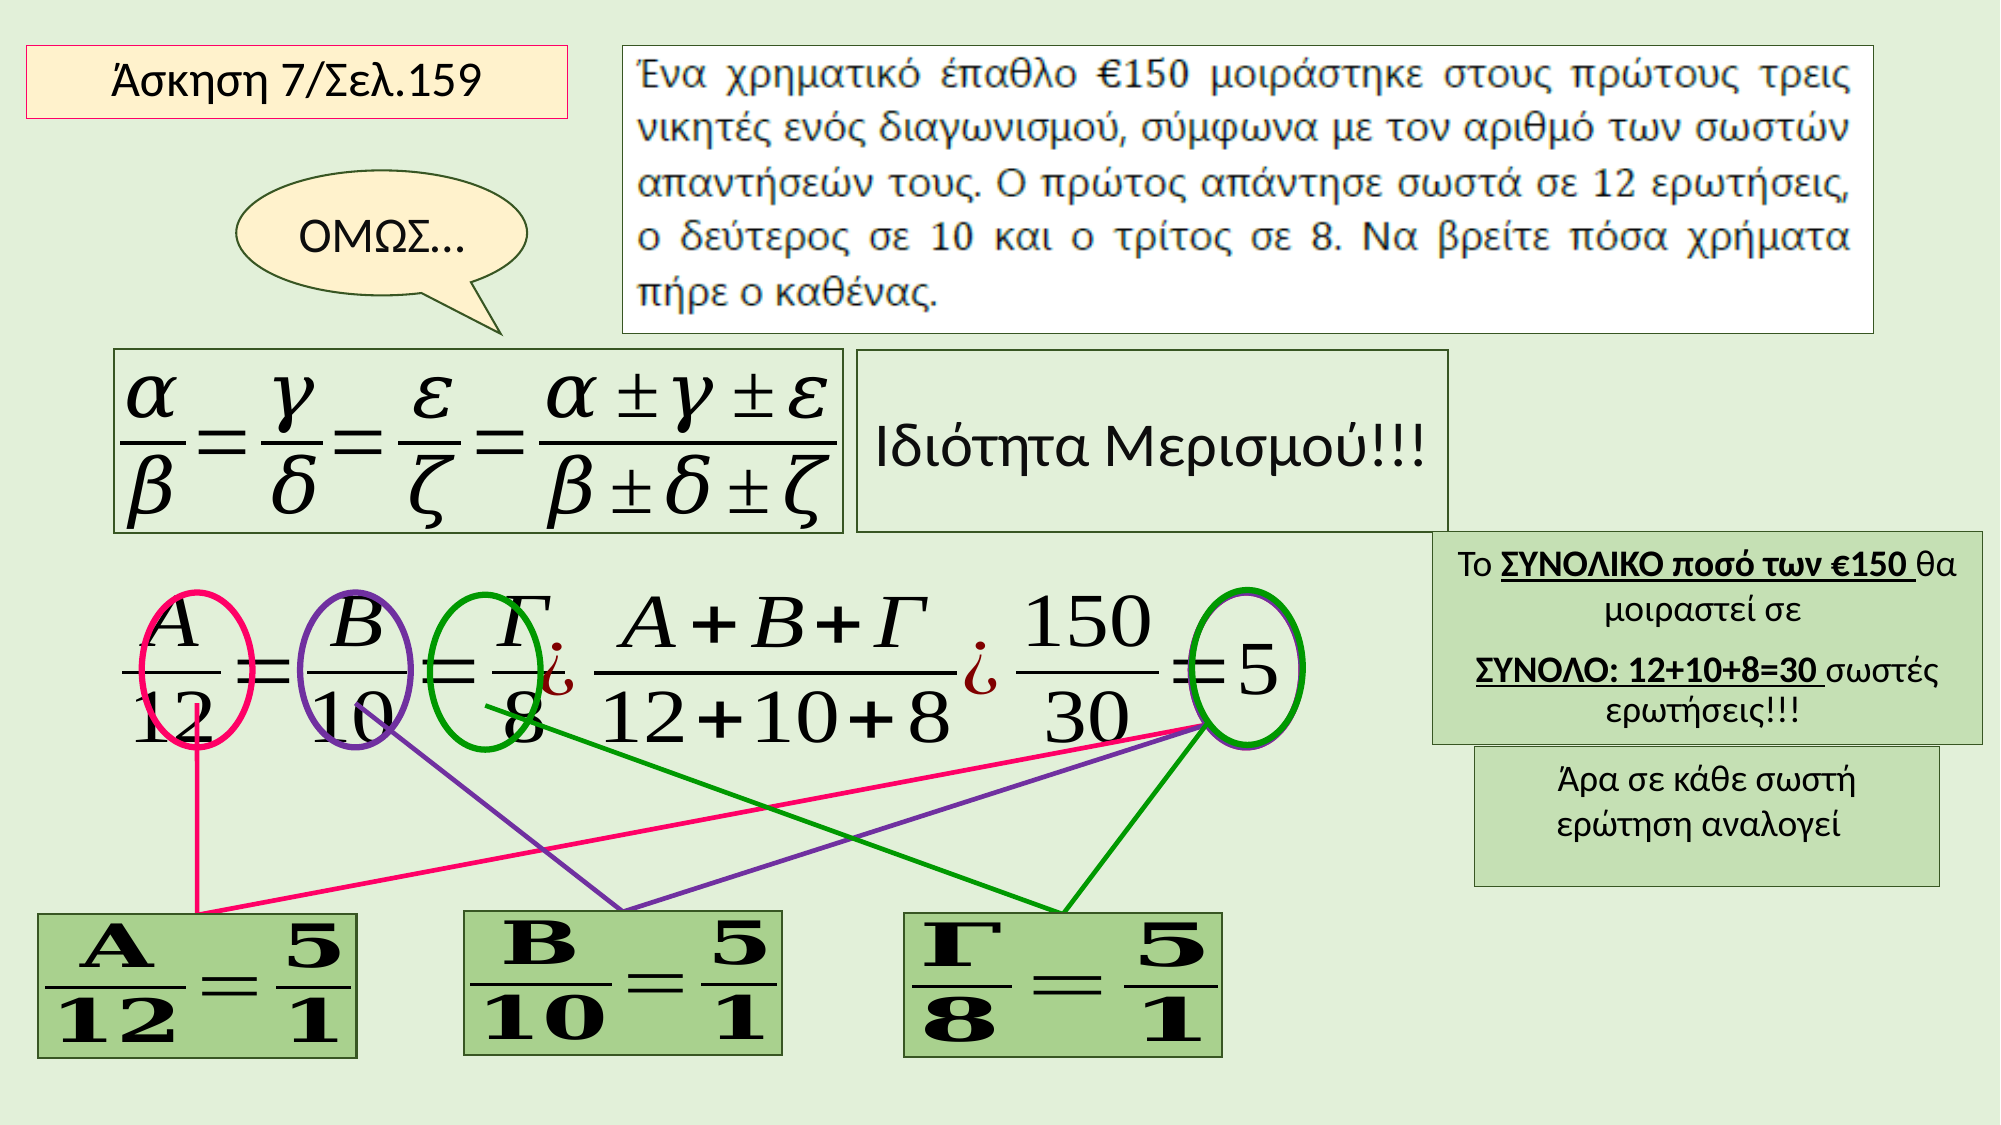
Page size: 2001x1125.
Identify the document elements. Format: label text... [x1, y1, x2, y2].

text_box Άσκηση 7/Σελ.159 [26, 45, 568, 119]
text_box Το ΣΥΝΟΛΙΚΟ ποσό των €150 θα μοιραστεί σε ΣΥΝΟΛΟ: 12+10+8=30 σωστές ερωτήσεις!!! [1432, 531, 1983, 745]
text_box [1190, 588, 1304, 746]
text_box Ιδιότητα Μερισμού!!! [856, 349, 1449, 533]
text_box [1062, 722, 1209, 915]
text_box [622, 724, 1062, 749]
picture [622, 45, 1874, 334]
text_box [197, 724, 622, 915]
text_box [485, 749, 1062, 915]
text_box [299, 591, 412, 724]
text_box [428, 593, 542, 724]
text_box [140, 591, 254, 749]
text_box ΌΜΩΣ… [235, 169, 529, 337]
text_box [355, 747, 622, 912]
text_box [1209, 727, 1285, 749]
